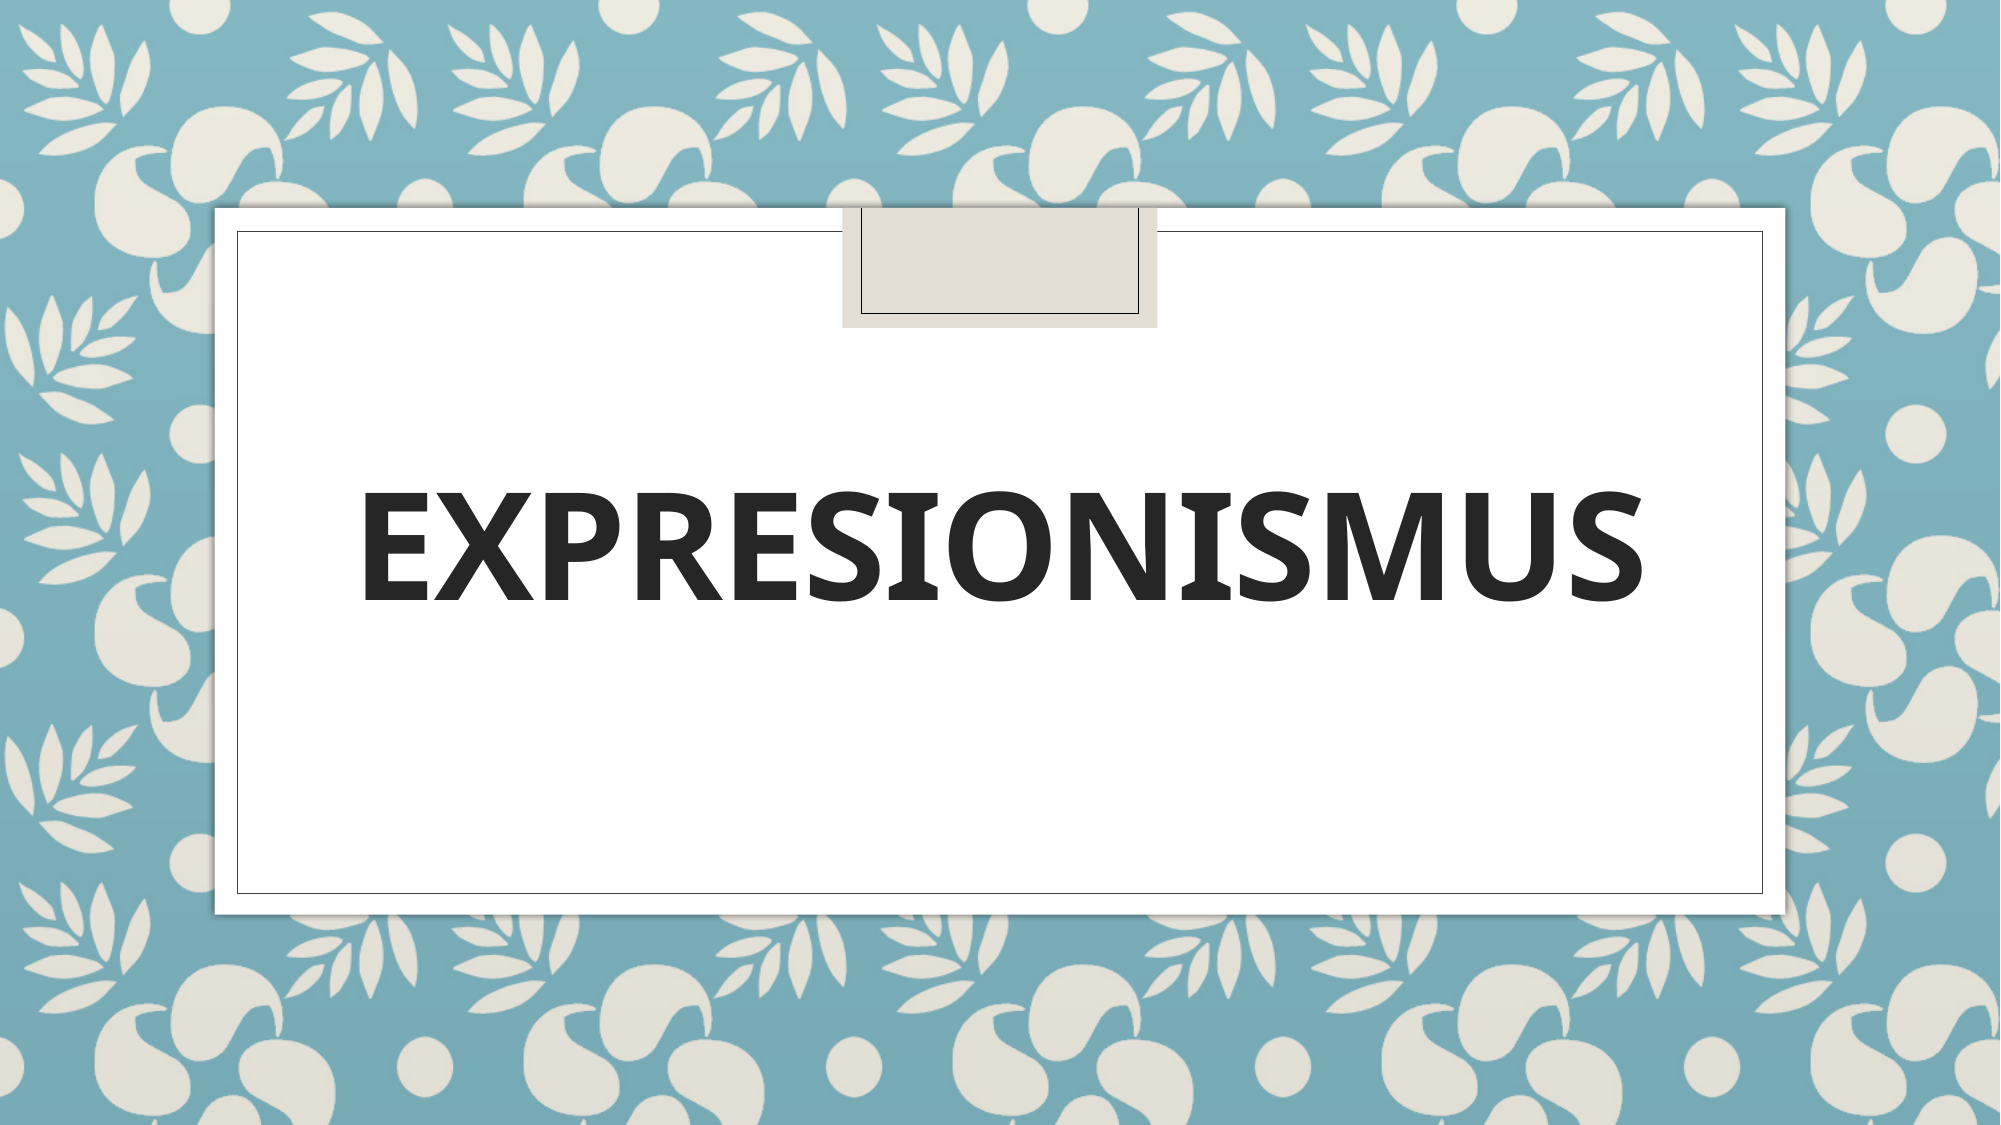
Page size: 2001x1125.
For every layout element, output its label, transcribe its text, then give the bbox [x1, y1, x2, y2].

title Expresionismus [256, 343, 1744, 769]
